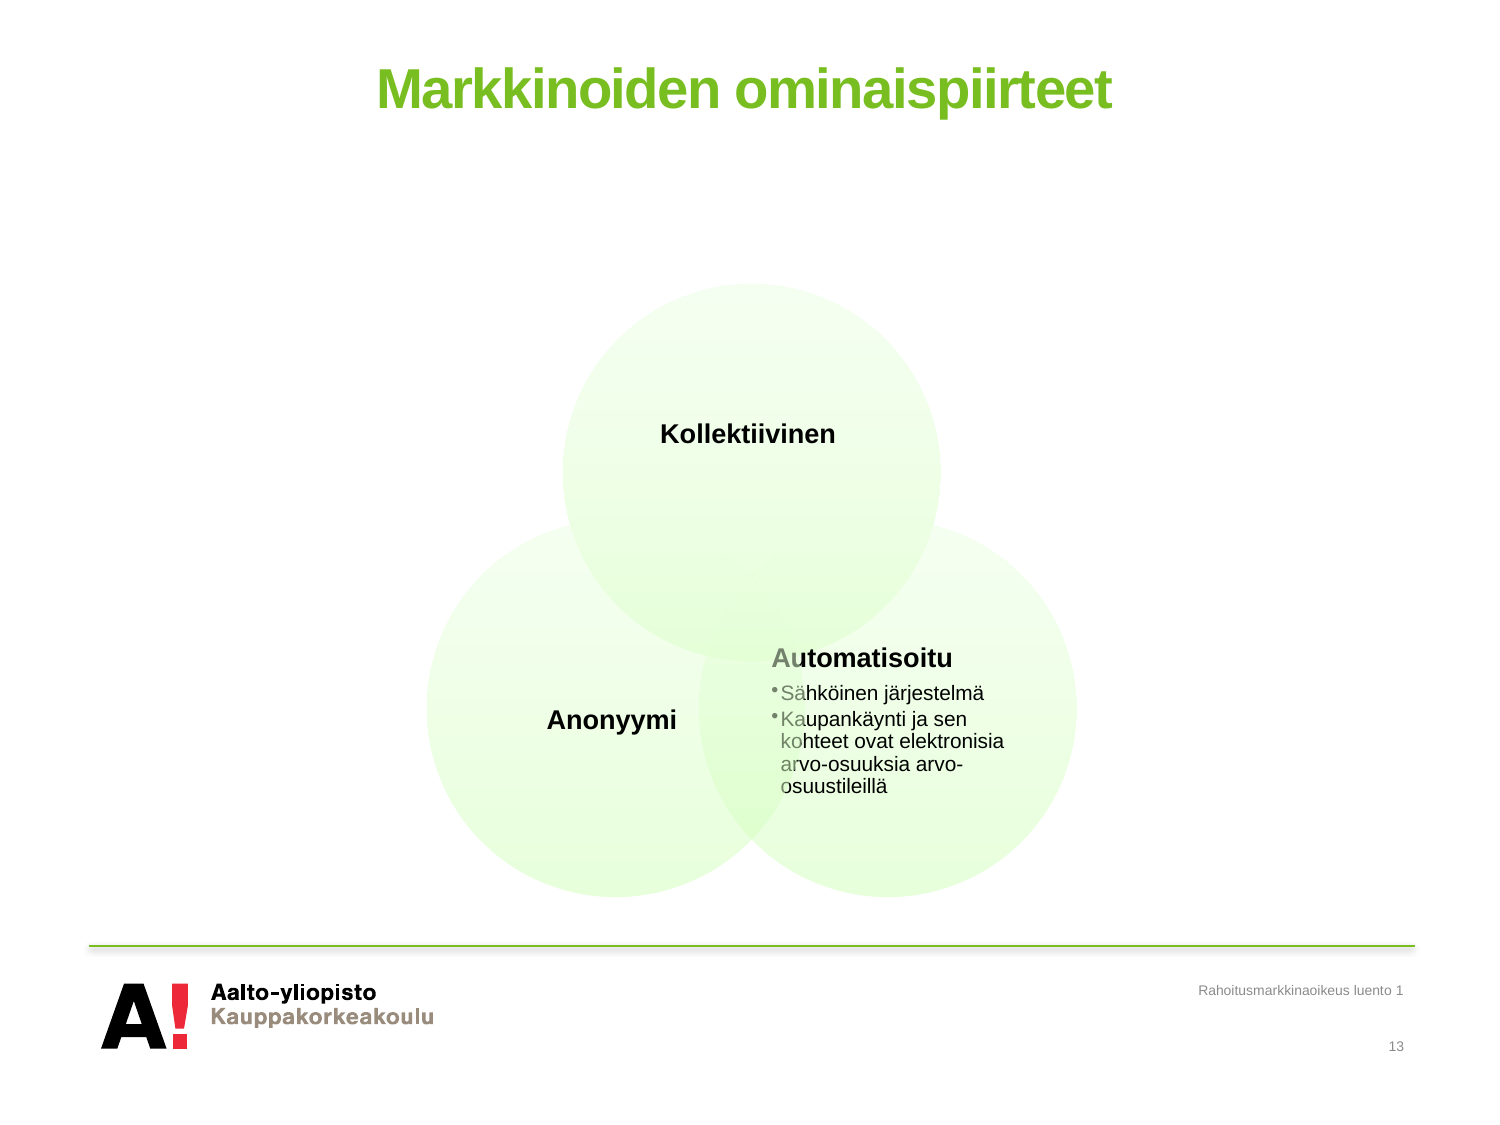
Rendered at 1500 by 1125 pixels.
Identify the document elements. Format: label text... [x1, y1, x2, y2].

slide_number 13 [810, 1033, 1405, 1060]
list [88, 276, 1416, 906]
title Markkinoiden ominaispiirteet [88, 62, 1415, 259]
footer Rahoitusmarkkinaoikeus luento 1 [810, 976, 1405, 1003]
